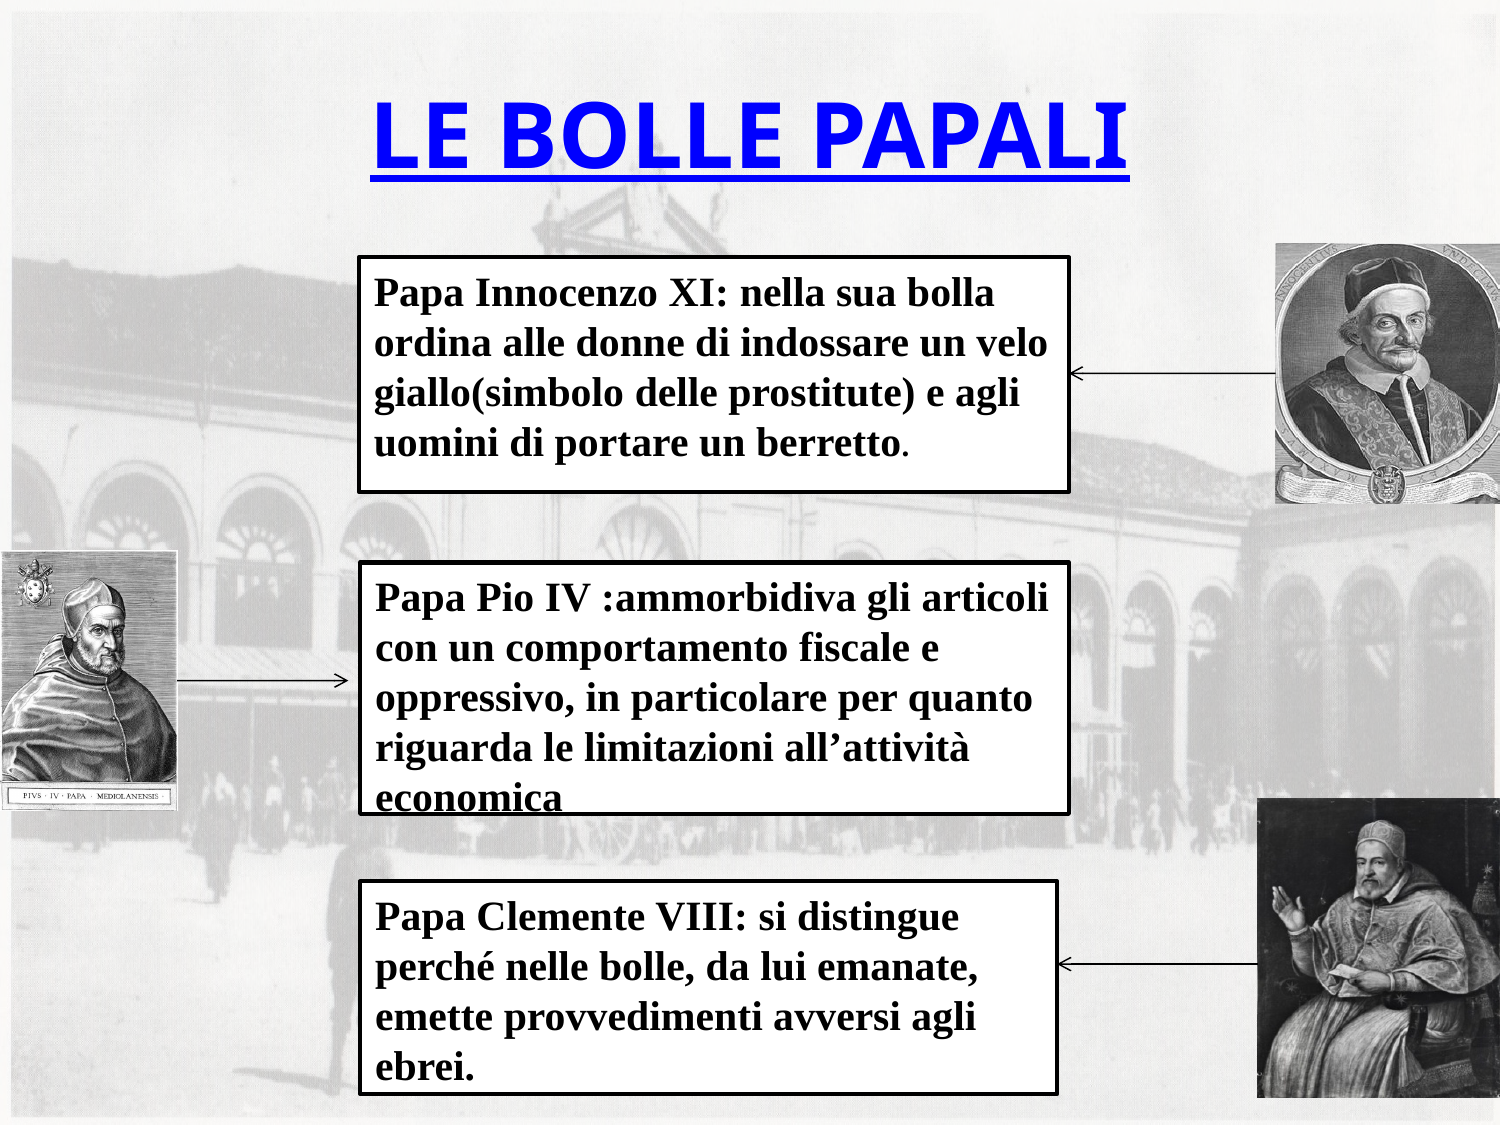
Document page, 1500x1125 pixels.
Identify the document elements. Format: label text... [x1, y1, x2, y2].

text_box Papa Innocenzo XI: nella sua bolla ordina alle donne di indossare un velo giallo(simbolo delle prostitute) e agli uomini di portare un berretto. [358, 257, 1069, 492]
picture [1275, 243, 1500, 504]
picture [1257, 798, 1500, 1098]
text_box Papa Clemente VIII: si distingue perché nelle bolle, da lui emanate, emette provvedimenti avversi agli ebrei. [360, 881, 1058, 1094]
picture [0, 550, 178, 811]
text_box Papa Pio IV :ammorbidiva gli articoli con un comportamento fiscale e oppressivo, in particolare per quanto riguarda le limitazioni all’attività economica [360, 562, 1069, 814]
title LE BOLLE PAPALI [75, 45, 1425, 233]
